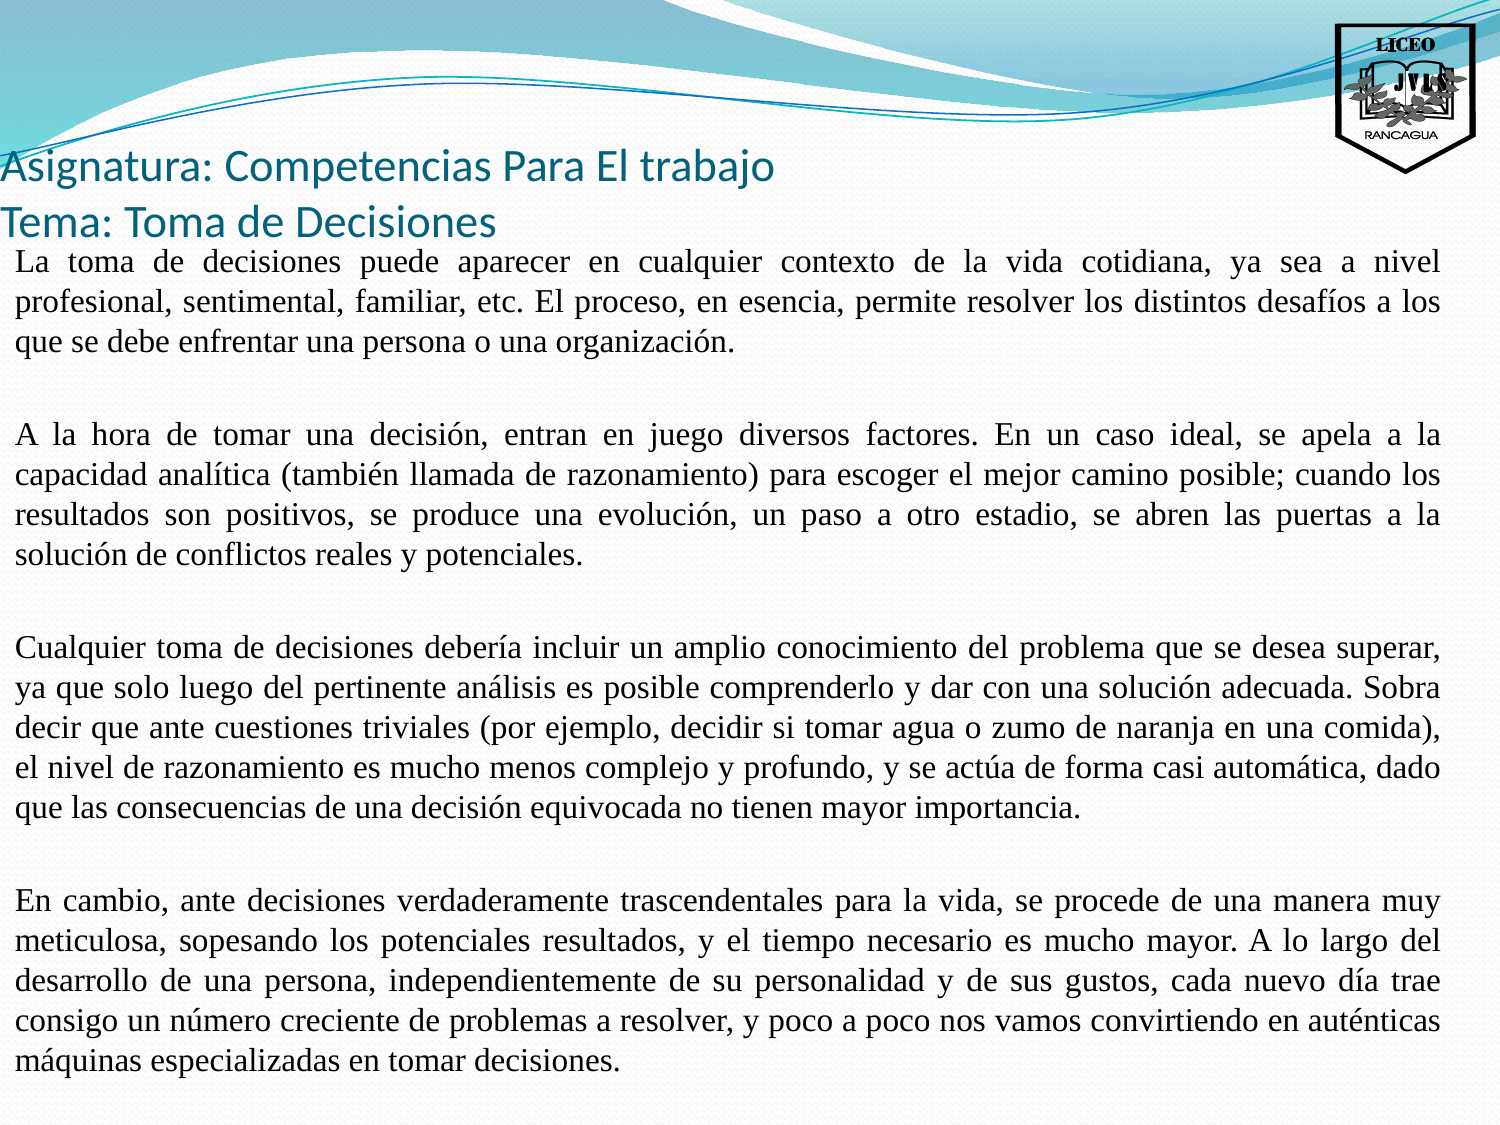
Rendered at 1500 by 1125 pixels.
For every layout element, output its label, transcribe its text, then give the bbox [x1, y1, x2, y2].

subtitle La toma de decisiones puede aparecer en cualquier contexto de la vida cotidiana, ya sea a nivel profesional, sentimental, familiar, etc. El proceso, en esencia, permite resolver los distintos desafíos a los que se debe enfrentar una persona o una organización. A la hora de tomar una decisión, entran en juego diversos factores. En un caso ideal, se apela a la capacidad analítica (también llamada de razonamiento) para escoger el mejor camino posible; cuando los resultados son positivos, se produce una evolución, un paso a otro estadio, se abren las puertas a la solución de conflictos reales y potenciales. Cualquier toma de decisiones debería incluir un amplio conocimiento del problema que se desea superar, ya que solo luego del pertinente análisis es posible comprenderlo y dar con una solución adecuada. Sobra decir que ante cuestiones triviales (por ejemplo, decidir si tomar agua o zumo de naranja en una comida), el nivel de razonamiento es mucho menos complejo y profundo, y se actúa de forma casi automática, dado que las consecuencias de una decisión equivocada no tienen mayor importancia. En cambio, ante decisiones verdaderamente trascendentales para la vida, se procede de una manera muy meticulosa, sopesando los potenciales resultados, y el tiempo necesario es mucho mayor. A lo largo del desarrollo de una persona, independientemente de su personalidad y de sus gustos, cada nuevo día trae consigo un número creciente de problemas a resolver, y poco a poco nos vamos convirtiendo en auténticas máquinas especializadas en tomar decisiones. [0, 231, 1459, 1125]
title Asignatura: Competencias Para El trabajo Tema: Toma de Decisiones [0, 125, 1288, 231]
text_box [1328, 18, 1483, 179]
